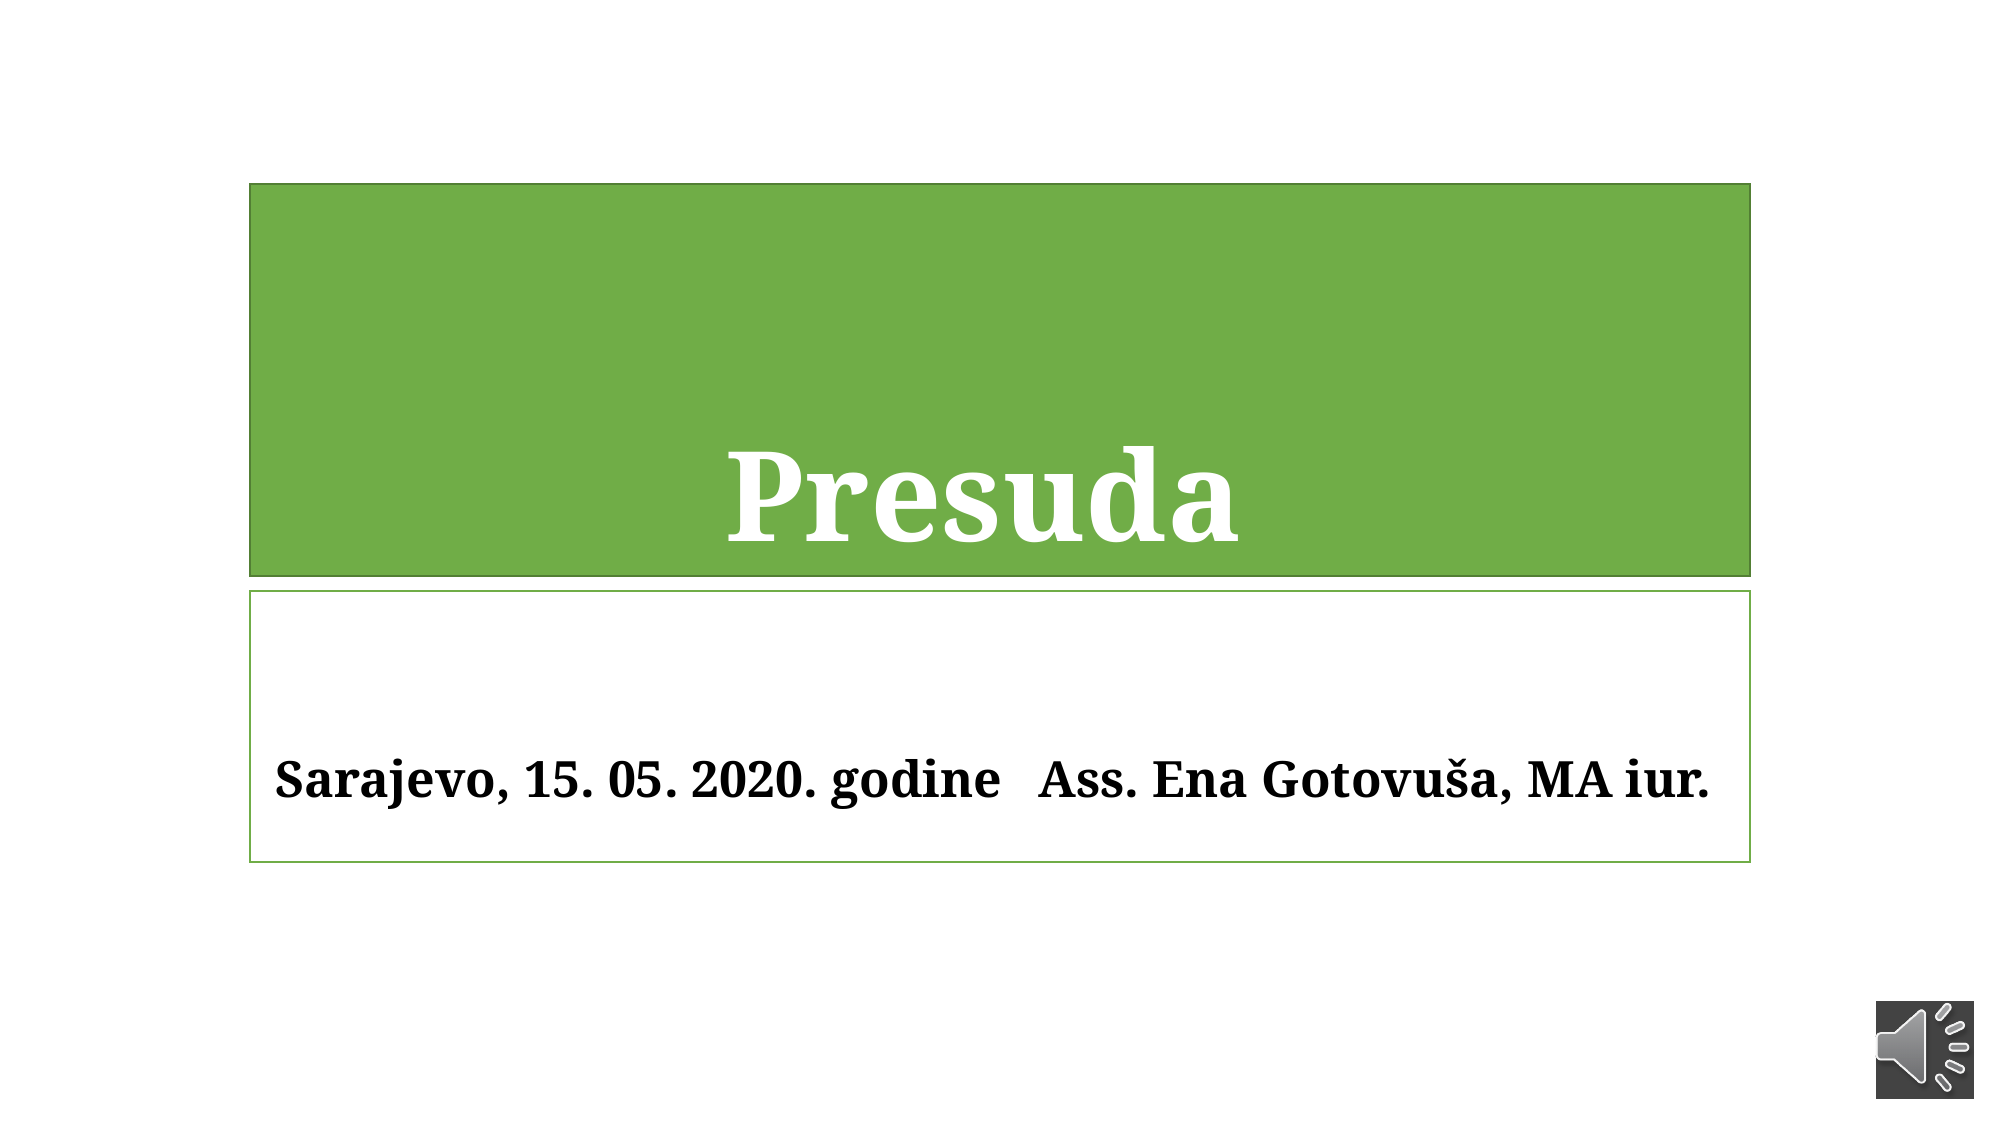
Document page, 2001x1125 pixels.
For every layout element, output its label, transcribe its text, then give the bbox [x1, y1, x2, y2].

picture [1874, 999, 1975, 1100]
title Presuda [249, 183, 1751, 577]
subtitle Sarajevo, 15. 05. 2020. godine Ass. Ena Gotovuša, MA iur. [249, 590, 1751, 863]
